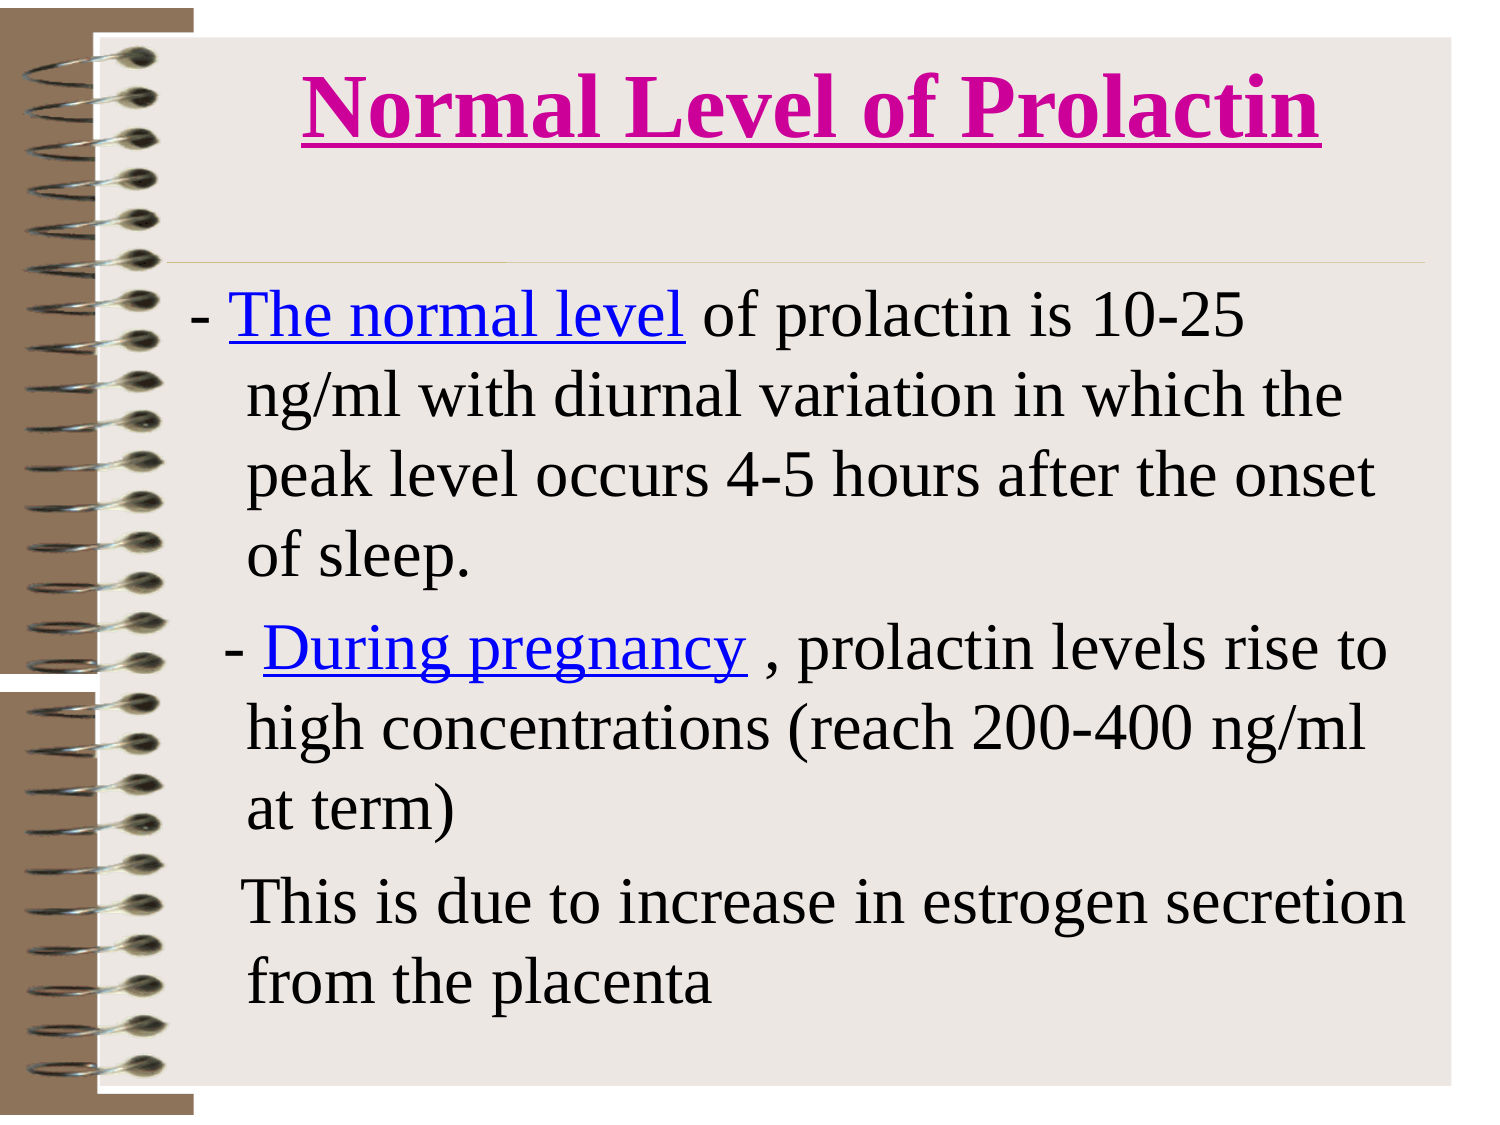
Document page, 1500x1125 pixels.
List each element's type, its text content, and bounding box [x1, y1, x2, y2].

picture [0, 8, 194, 674]
title Normal Level of Prolactin [174, 62, 1425, 250]
list - The normal level of prolactin is 10-25 ng/ml with diurnal variation in which the peak level occurs 4-5 hours after the onset of sleep. - During pregnancy , prolactin levels rise to high concentrations (reach 200-400 ng/ml at term) This is due to increase in estrogen secretion from the placenta [174, 262, 1425, 1125]
picture [0, 692, 174, 1115]
